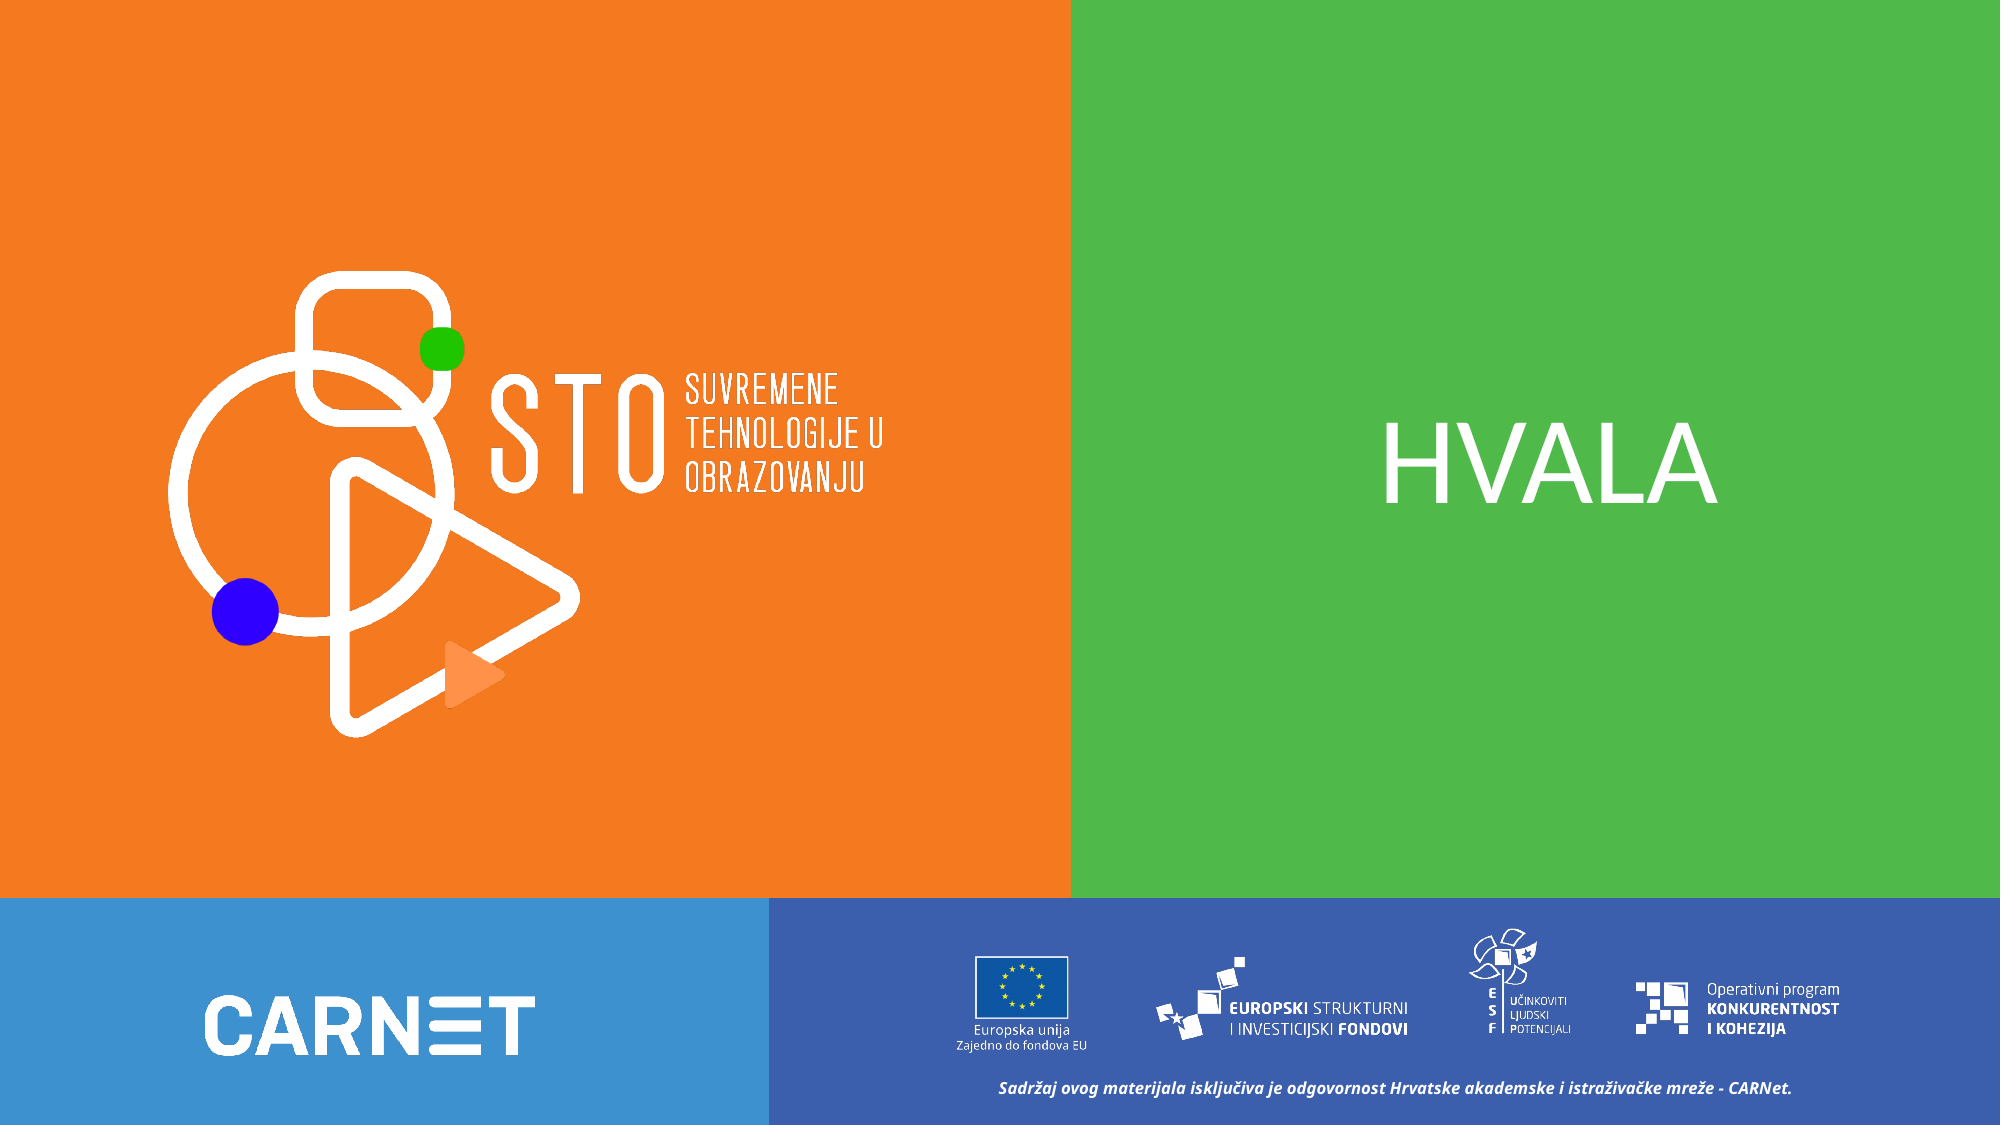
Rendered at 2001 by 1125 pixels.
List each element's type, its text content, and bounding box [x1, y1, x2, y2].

picture [205, 995, 535, 1056]
text_box [0, 897, 770, 1125]
text_box Sadržaj ovog materijala isključiva je odgovornost Hrvatske akademske i istraživačke mreže - CARNet. [956, 1070, 1836, 1105]
text_box HVALA [1363, 370, 2000, 528]
picture [944, 918, 1850, 1064]
text_box [770, 897, 2000, 1125]
text_box [1070, 0, 2000, 897]
text_box [0, 0, 1070, 897]
picture [168, 271, 882, 738]
